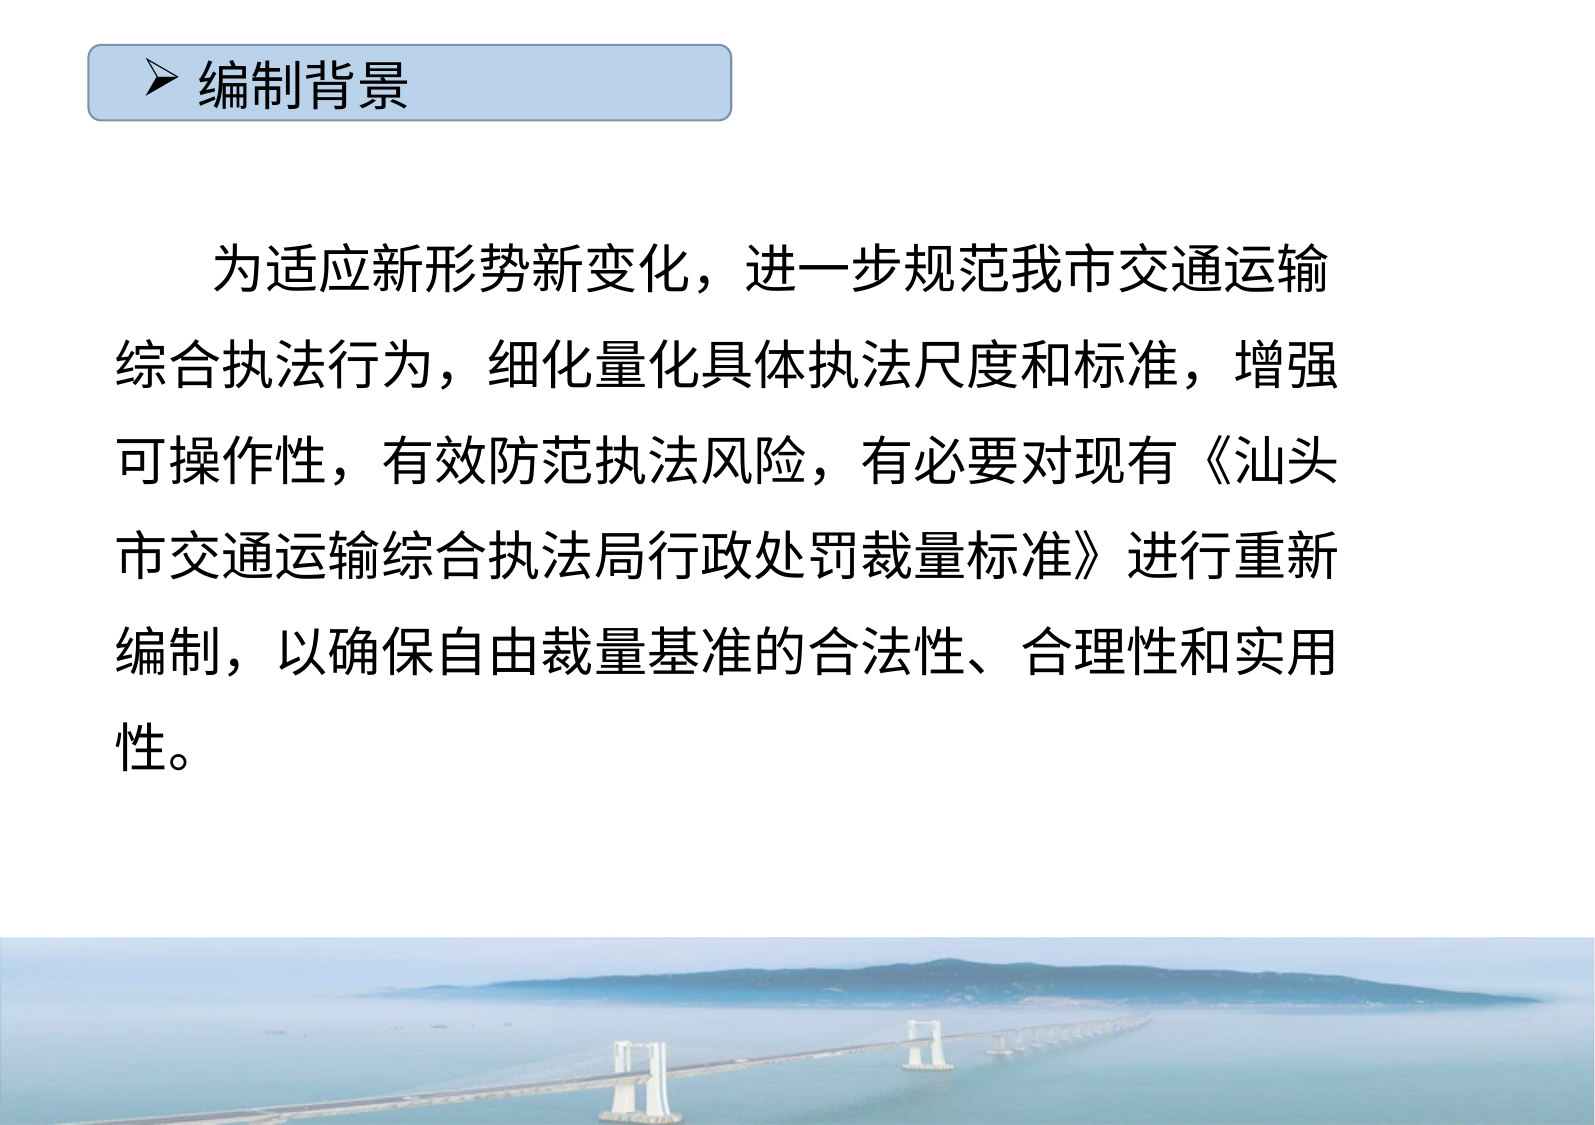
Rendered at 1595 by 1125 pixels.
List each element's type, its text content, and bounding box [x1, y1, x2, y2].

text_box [88, 44, 732, 125]
text_box 为适应新形势新变化，进一步规范我市交通运输 综合执法行为，细化量化具体执法尺度和标准，增强 可操作性，有效防范执法风险，有必要对现有《汕头 市交通运输综合执法局行政处罚裁量标准》进行重新 编制，以确保自由裁量基准的合法性、合理性和实用 性。 [100, 196, 1419, 791]
picture [0, 0, 1595, 1125]
